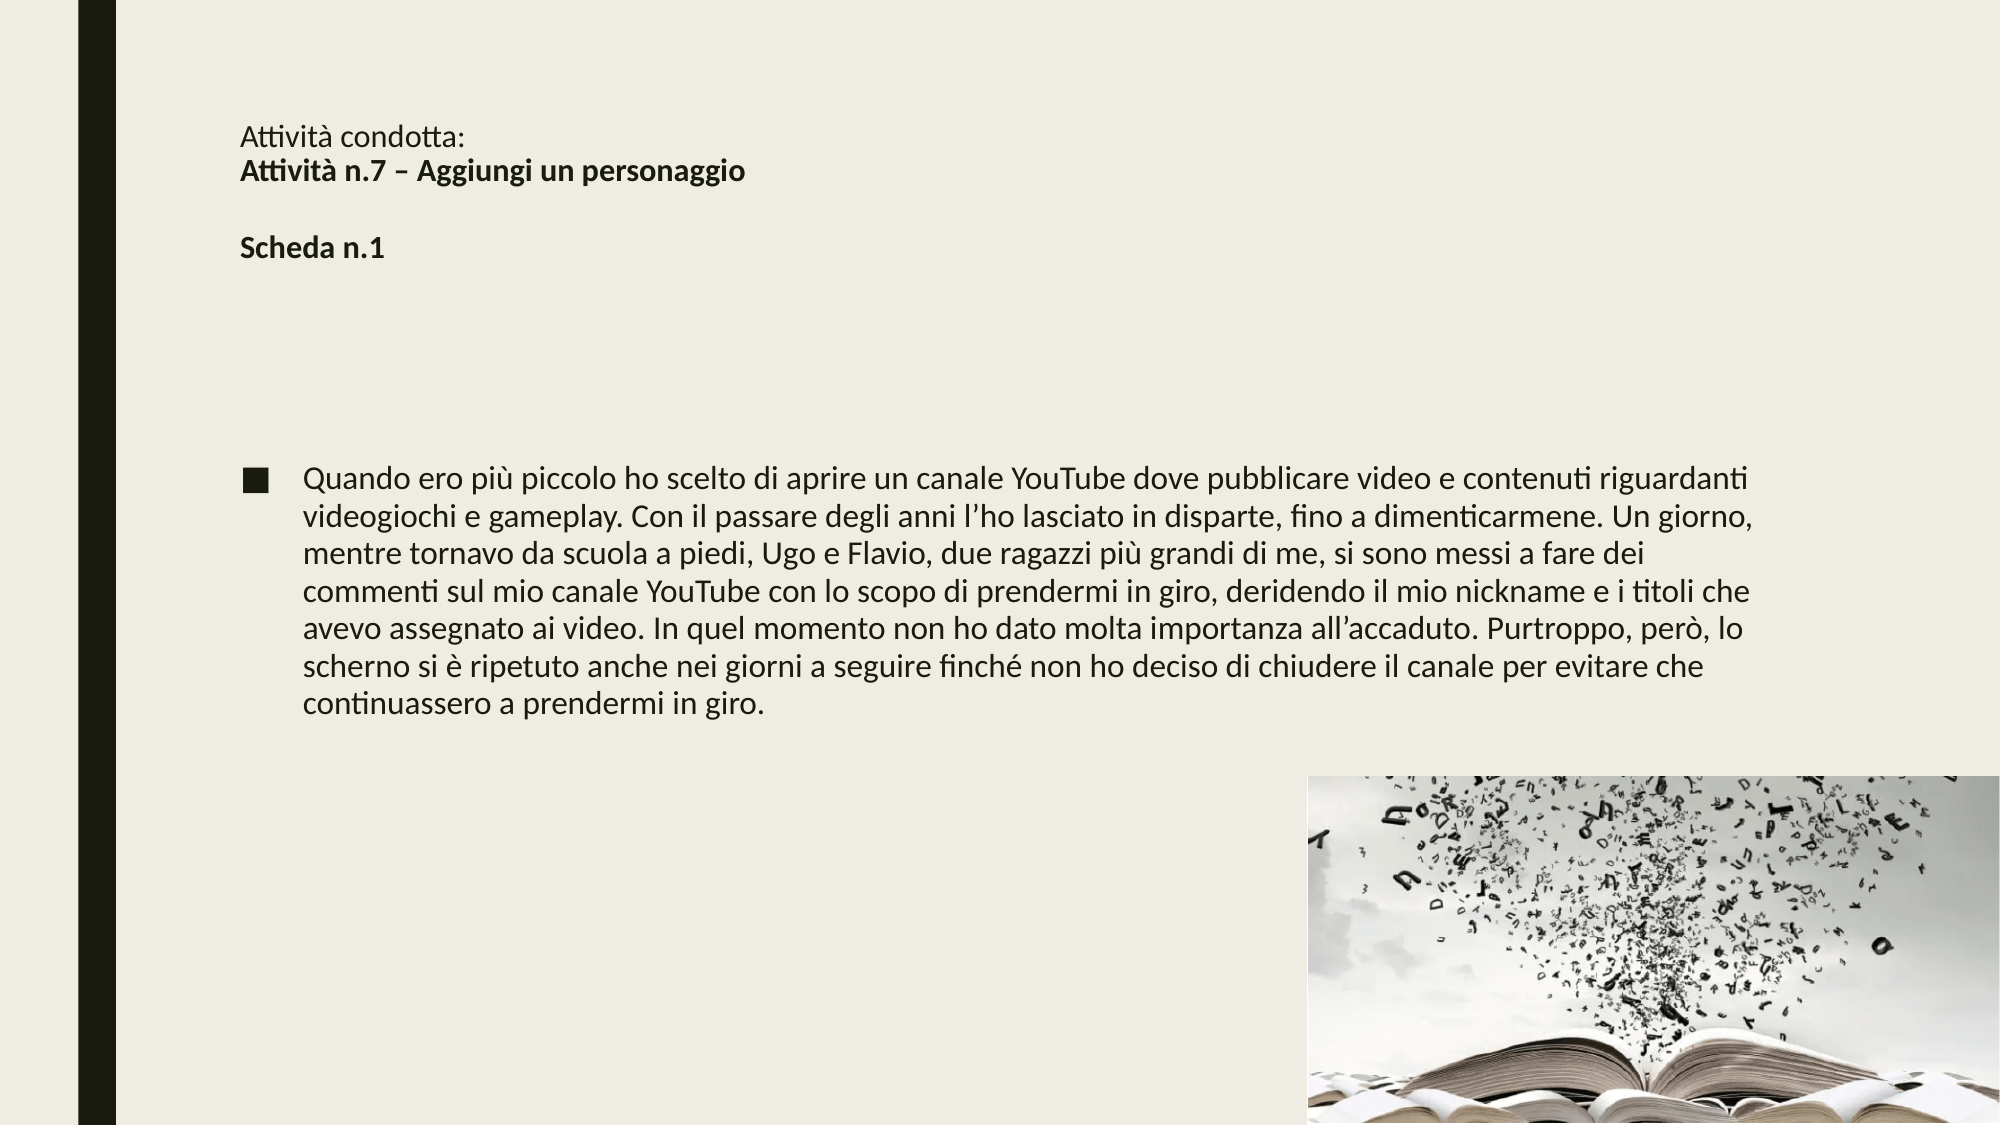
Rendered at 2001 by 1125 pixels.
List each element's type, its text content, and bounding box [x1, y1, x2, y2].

picture [1307, 776, 2000, 1125]
title Attività condotta: Attività n.7 – Aggiungi un personaggio Scheda n.1 [225, 112, 1800, 275]
list Quando ero più piccolo ho scelto di aprire un canale YouTube dove pubblicare video e contenuti riguardanti videogiochi e gameplay. Con il passare degli anni l’ho lasciato in disparte, fino a dimenticarmene. Un giorno, mentre tornavo da scuola a piedi, Ugo e Flavio, due ragazzi più grandi di me, si sono messi a fare dei commenti sul mio canale YouTube con lo scopo di prendermi in giro, deridendo il mio nickname e i titoli che avevo assegnato ai video. In quel momento non ho dato molta importanza all’accaduto. Purtroppo, però, lo scherno si è ripetuto anche nei giorni a seguire finché non ho deciso di chiudere il canale per evitare che continuassero a prendermi in giro. [225, 452, 1800, 755]
